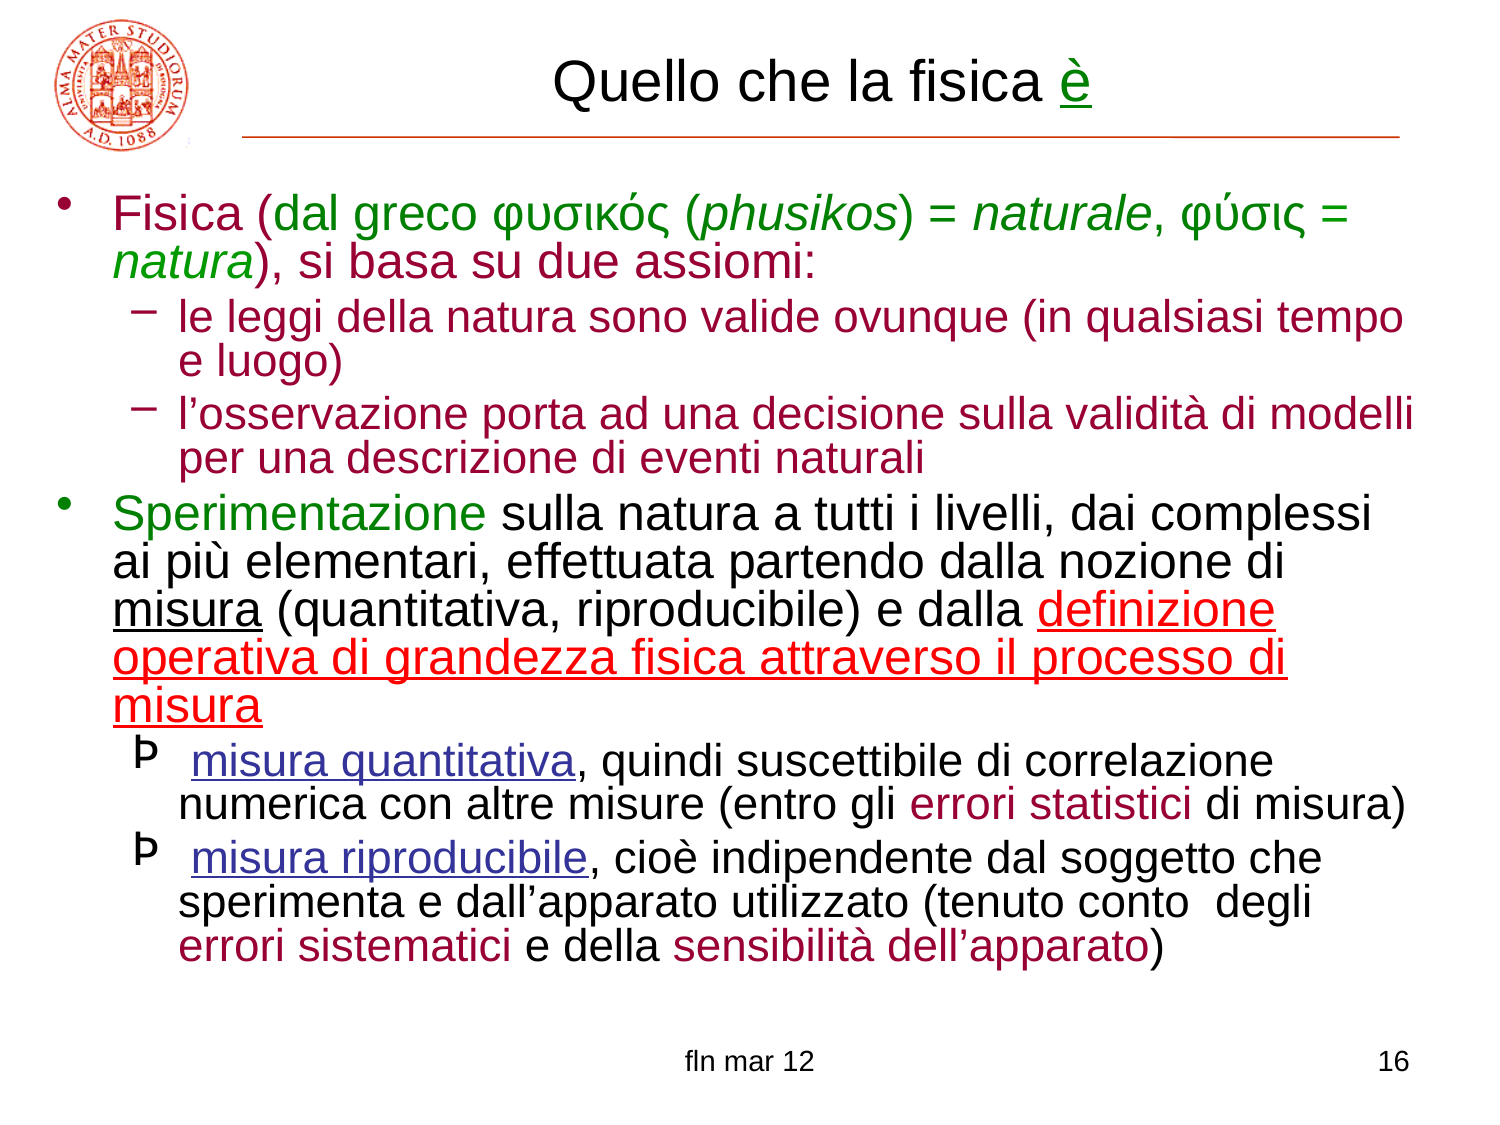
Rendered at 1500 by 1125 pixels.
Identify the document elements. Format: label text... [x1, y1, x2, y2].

list Fisica (dal greco φυσικός (phusikos) = naturale, φύσις = natura), si basa su due assiomi: le leggi della natura sono valide ovunque (in qualsiasi tempo e luogo) l’osservazione porta ad una decisione sulla validità di modelli per una descrizione di eventi naturali Sperimentazione sulla natura a tutti i livelli, dai complessi ai più elementari, effettuata partendo dalla nozione di misura (quantitativa, riproducibile) e dalla definizione operativa di grandezza fisica attraverso il processo di misura misura quantitativa, quindi suscettibile di correlazione numerica con altre misure (entro gli errori statistici di misura) misura riproducibile, cioè indipendente dal soggetto che sperimenta e dall’apparato utilizzato (tenuto conto degli errori sistematici e della sensibilità dell’apparato) [41, 184, 1435, 1059]
picture [53, 18, 190, 168]
footer fln mar 12 [512, 1059, 988, 1103]
slide_number 16 [1074, 1059, 1425, 1103]
title Quello che la fisica è [230, 31, 1415, 126]
